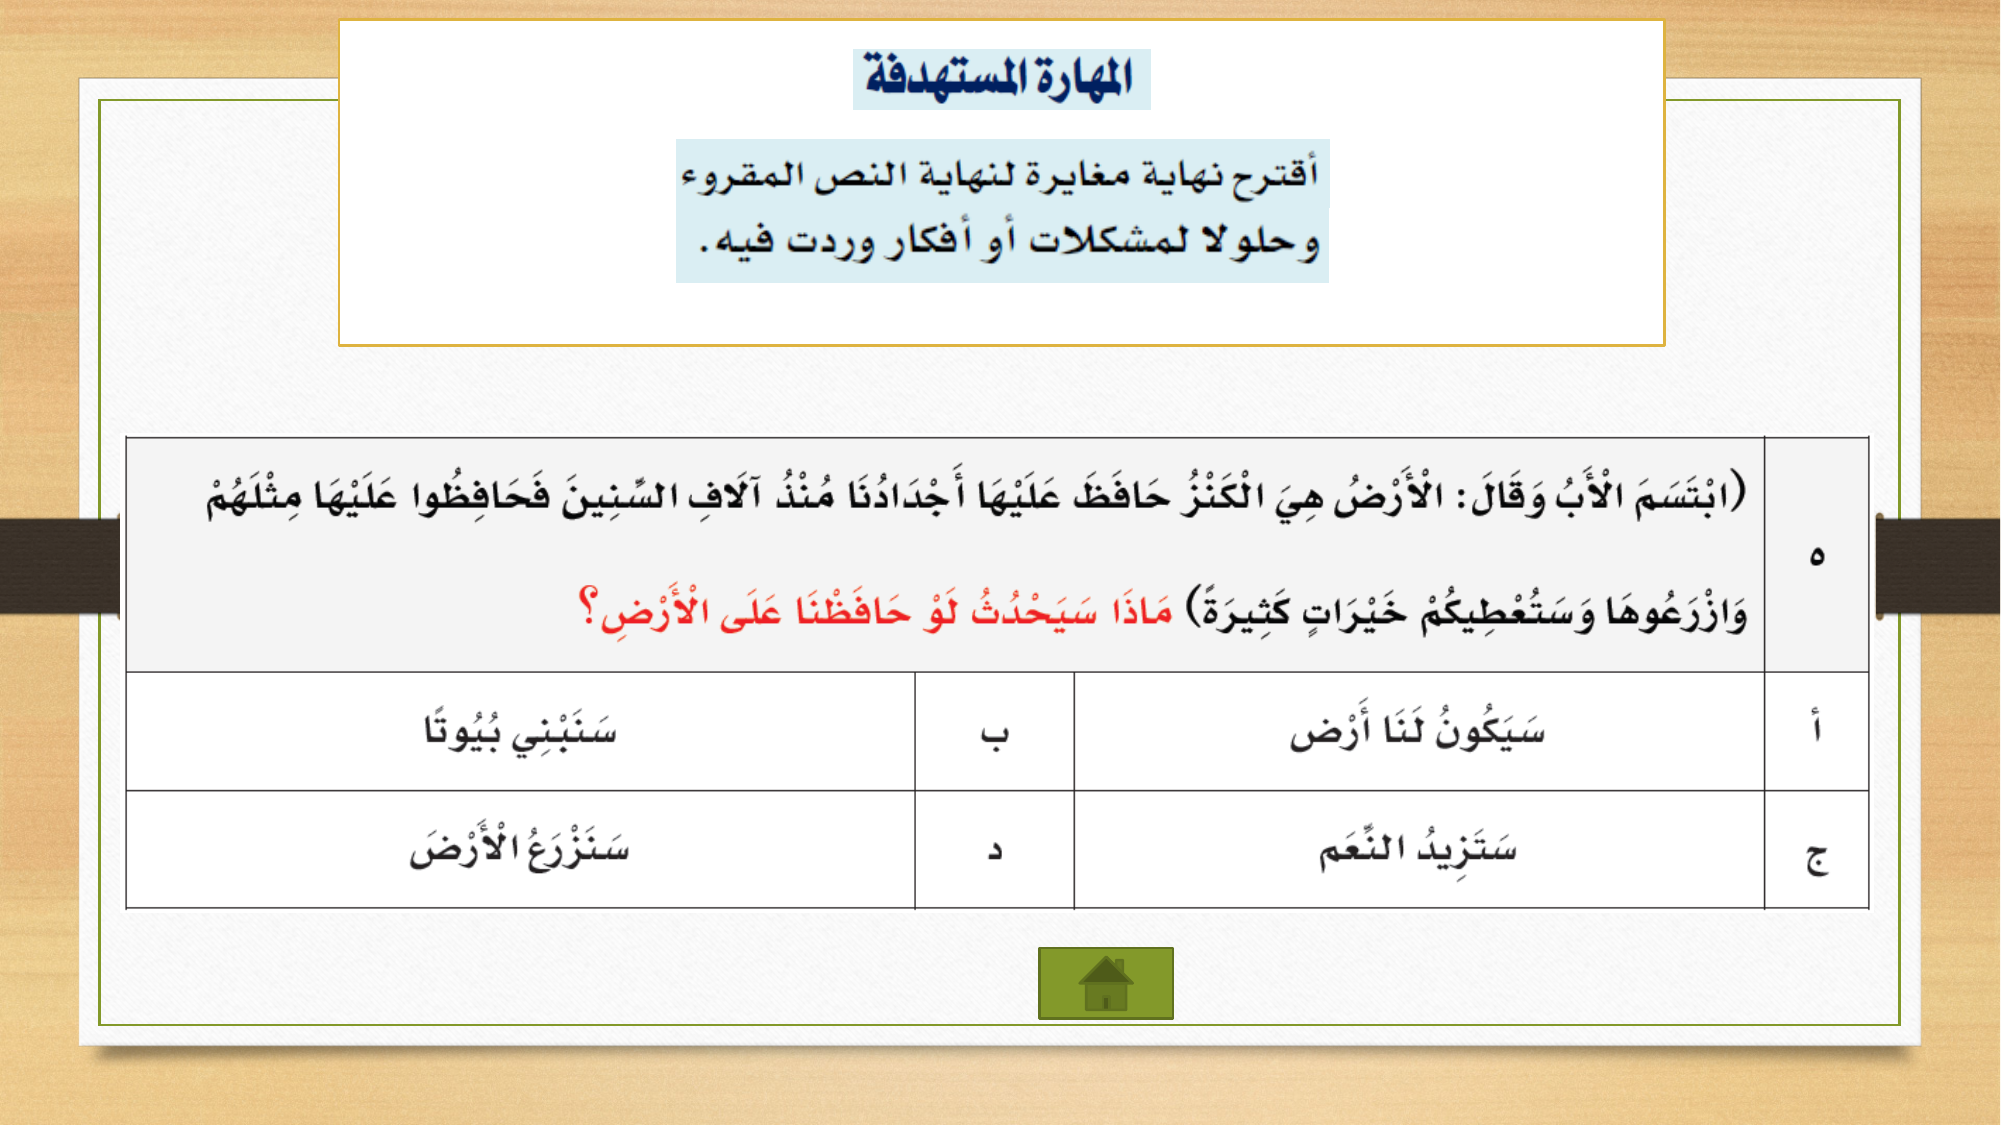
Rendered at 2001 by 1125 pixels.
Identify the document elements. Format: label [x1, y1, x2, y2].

text_box [1038, 947, 1174, 1020]
picture [0, 0, 2001, 1125]
text_box [338, 18, 1666, 347]
